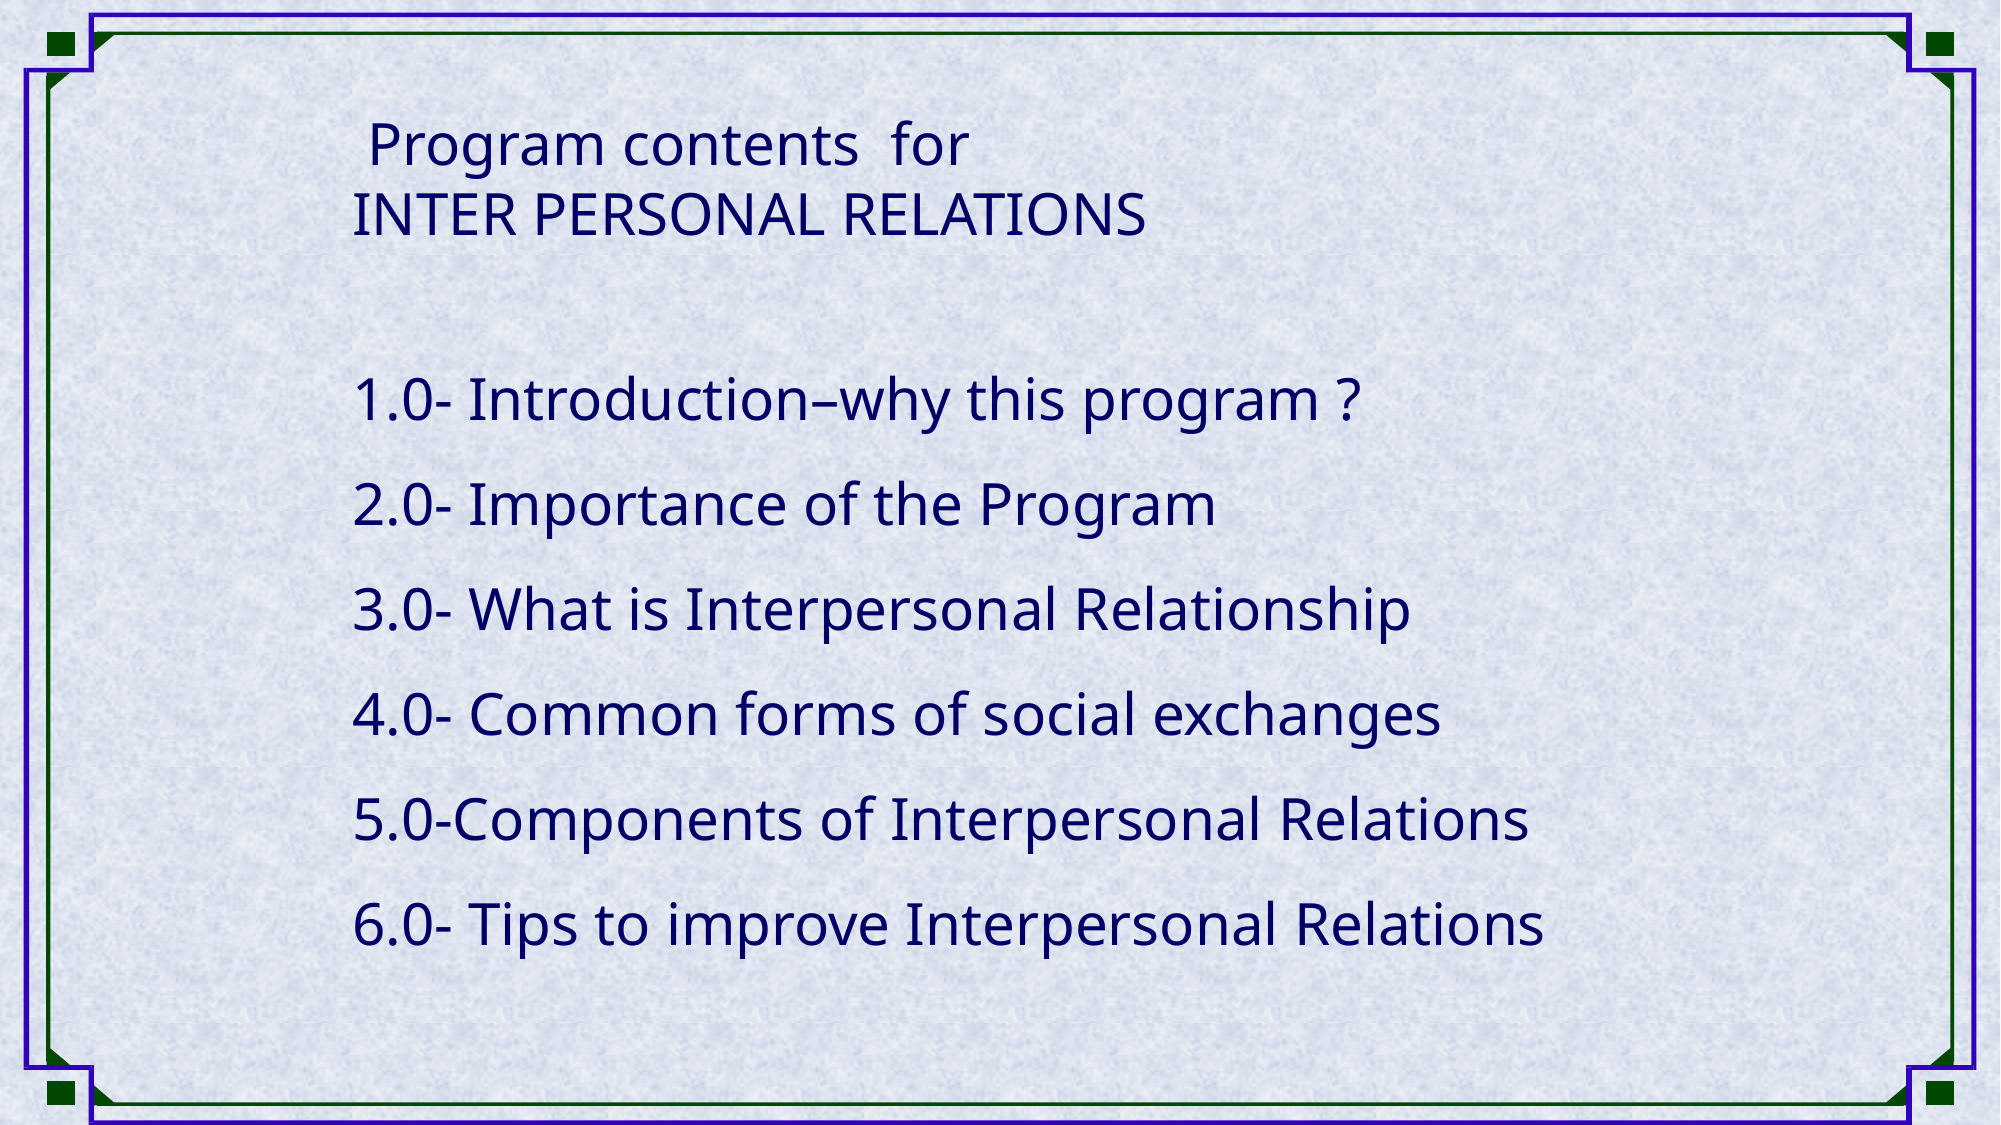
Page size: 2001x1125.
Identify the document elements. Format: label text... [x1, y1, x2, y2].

text_box Program contents for INTER PERSONAL RELATIONS 1.0- Introduction–why this program ? 2.0- Importance of the Program 3.0- What is Interpersonal Relationship 4.0- Common forms of social exchanges 5.0-Components of Interpersonal Relations 6.0- Tips to improve Interpersonal Relations [337, 99, 1738, 1025]
